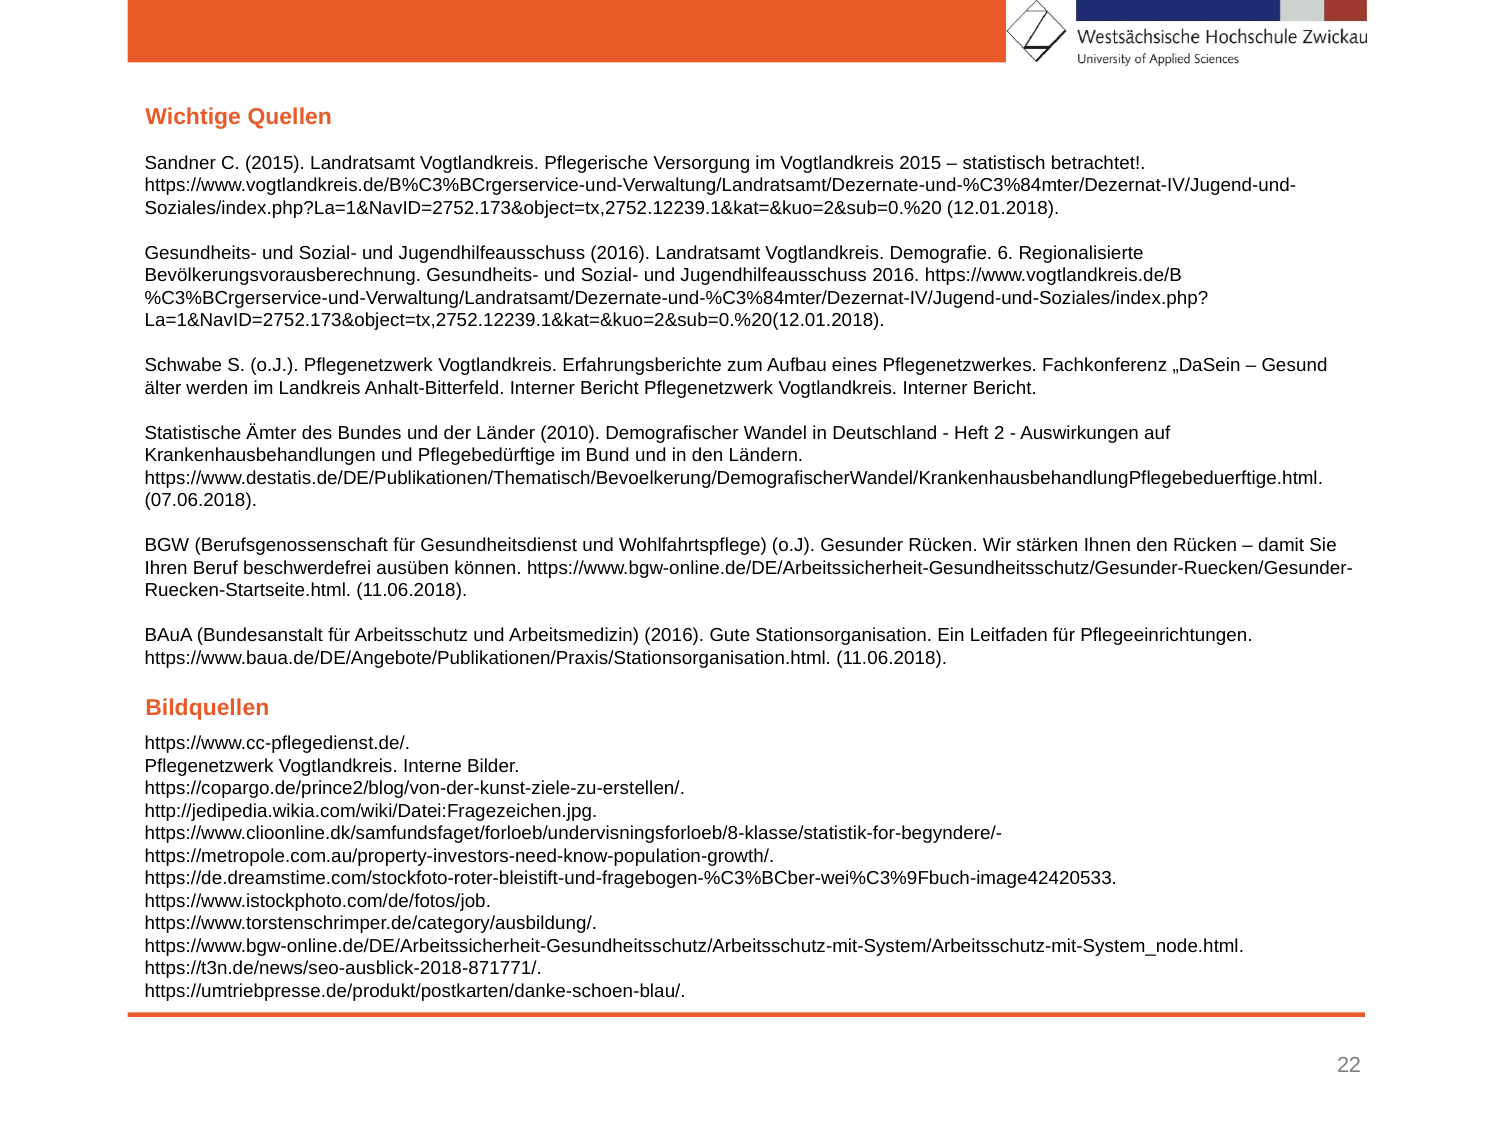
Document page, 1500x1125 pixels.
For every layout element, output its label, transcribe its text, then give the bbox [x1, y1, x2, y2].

slide_number 22 [1251, 1034, 1377, 1094]
picture [1005, 0, 1368, 67]
text_box Sandner C. (2015). Landratsamt Vogtlandkreis. Pflegerische Versorgung im Vogtlandkreis 2015 – statistisch betrachtet!. https://www.vogtlandkreis.de/B%C3%BCrgerservice-und-Verwaltung/Landratsamt/Dezernate-und-%C3%84mter/Dezernat-IV/Jugend-und-Soziales/index.php?La=1&NavID=2752.173&object=tx,2752.12239.1&kat=&kuo=2&sub=0.%20 (12.01.2018). Gesundheits- und Sozial- und Jugendhilfeausschuss (2016). Landratsamt Vogtlandkreis. Demografie. 6. Regionalisierte Bevölkerungsvorausberechnung. Gesundheits- und Sozial- und Jugendhilfeausschuss 2016. https://www.vogtlandkreis.de/B%C3%BCrgerservice-und-Verwaltung/Landratsamt/Dezernate-und-%C3%84mter/Dezernat-IV/Jugend-und-Soziales/index.php?La=1&NavID=2752.173&object=tx,2752.12239.1&kat=&kuo=2&sub=0.%20(12.01.2018). Schwabe S. (o.J.). Pflegenetzwerk Vogtlandkreis. Erfahrungsberichte zum Aufbau eines Pflegenetzwerkes. Fachkonferenz „DaSein – Gesund älter werden im Landkreis Anhalt-Bitterfeld. Interner Bericht Pflegenetzwerk Vogtlandkreis. Interner Bericht. Statistische Ämter des Bundes und der Länder (2010). Demografischer Wandel in Deutschland - Heft 2 - Auswirkungen auf Krankenhausbehandlungen und Pflegebedürftige im Bund und in den Ländern. https://www.destatis.de/DE/Publikationen/Thematisch/Bevoelkerung/DemografischerWandel/KrankenhausbehandlungPflegebeduerftige.html. (07.06.2018). BGW (Berufsgenossenschaft für Gesundheitsdienst und Wohlfahrtspflege) (o.J). Gesunder Rücken. Wir stärken Ihnen den Rücken – damit Sie Ihren Beruf beschwerdefrei ausüben können. https://www.bgw-online.de/DE/Arbeitssicherheit-Gesundheitsschutz/Gesunder-Ruecken/Gesunder-Ruecken-Startseite.html. (11.06.2018). BAuA (Bundesanstalt für Arbeitsschutz und Arbeitsmedizin) (2016). Gute Stationsorganisation. Ein Leitfaden für Pflegeeinrichtungen. https://www.baua.de/DE/Angebote/Publikationen/Praxis/Stationsorganisation.html. (11.06.2018). [129, 142, 1376, 676]
text_box Wichtige Quellen [130, 94, 1230, 137]
text_box Bildquellen [130, 684, 1230, 723]
text_box https://www.cc-pflegedienst.de/. Pflegenetzwerk Vogtlandkreis. Interne Bilder. https://copargo.de/prince2/blog/von-der-kunst-ziele-zu-erstellen/. http://jedipedia.wikia.com/wiki/Datei:Fragezeichen.jpg. https://www.clioonline.dk/samfundsfaget/forloeb/undervisningsforloeb/8-klasse/statistik-for-begyndere/- https://metropole.com.au/property-investors-need-know-population-growth/. https://de.dreamstime.com/stockfoto-roter-bleistift-und-fragebogen-%C3%BCber-wei%C3%9Fbuch-image42420533. https://www.istockphoto.com/de/fotos/job. https://www.torstenschrimper.de/category/ausbildung/. https://www.bgw-online.de/DE/Arbeitssicherheit-Gesundheitsschutz/Arbeitsschutz-mit-System/Arbeitsschutz-mit-System_node.html. https://t3n.de/news/seo-ausblick-2018-871771/. https://umtriebpresse.de/produkt/postkarten/danke-schoen-blau/. [129, 723, 1367, 1009]
